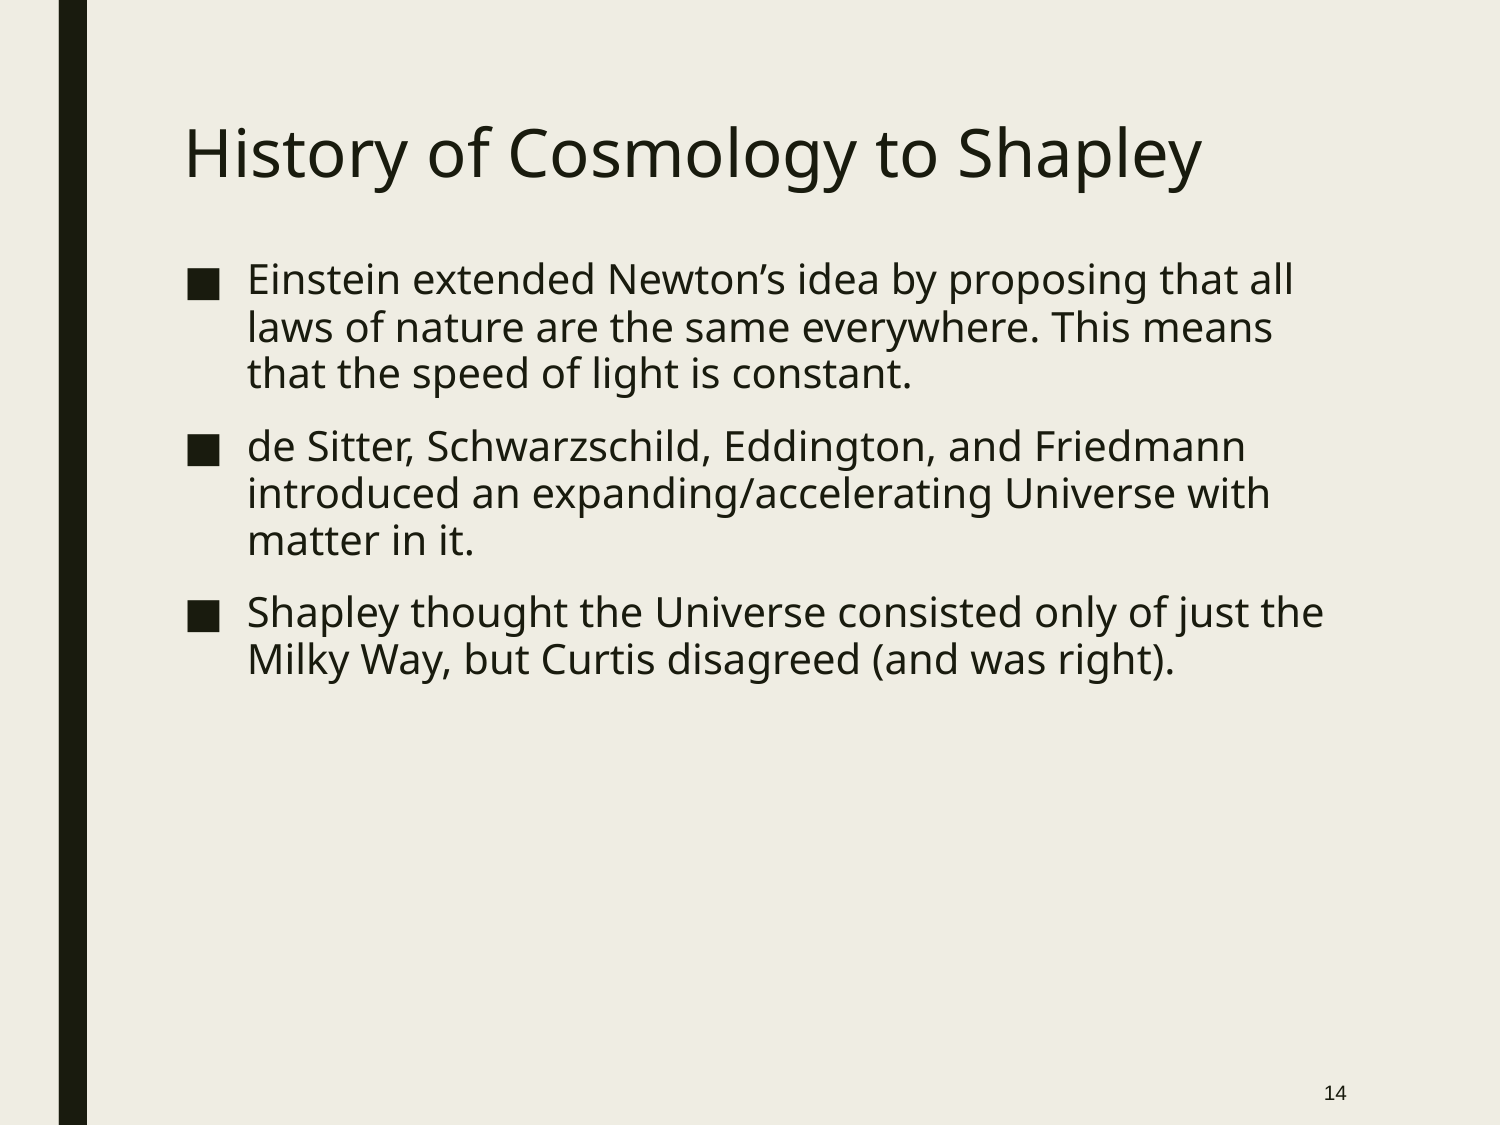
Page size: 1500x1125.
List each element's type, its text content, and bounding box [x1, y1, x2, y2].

list Einstein extended Newton’s idea by proposing that all laws of nature are the same everywhere. This means that the speed of light is constant. de Sitter, Schwarzschild, Eddington, and Friedmann introduced an expanding/accelerating Universe with matter in it. Shapley thought the Universe consisted only of just the Milky Way, but Curtis disagreed (and was right). [168, 249, 1351, 1050]
title History of Cosmology to Shapley [168, 112, 1351, 233]
slide_number 14 [1165, 1058, 1362, 1125]
